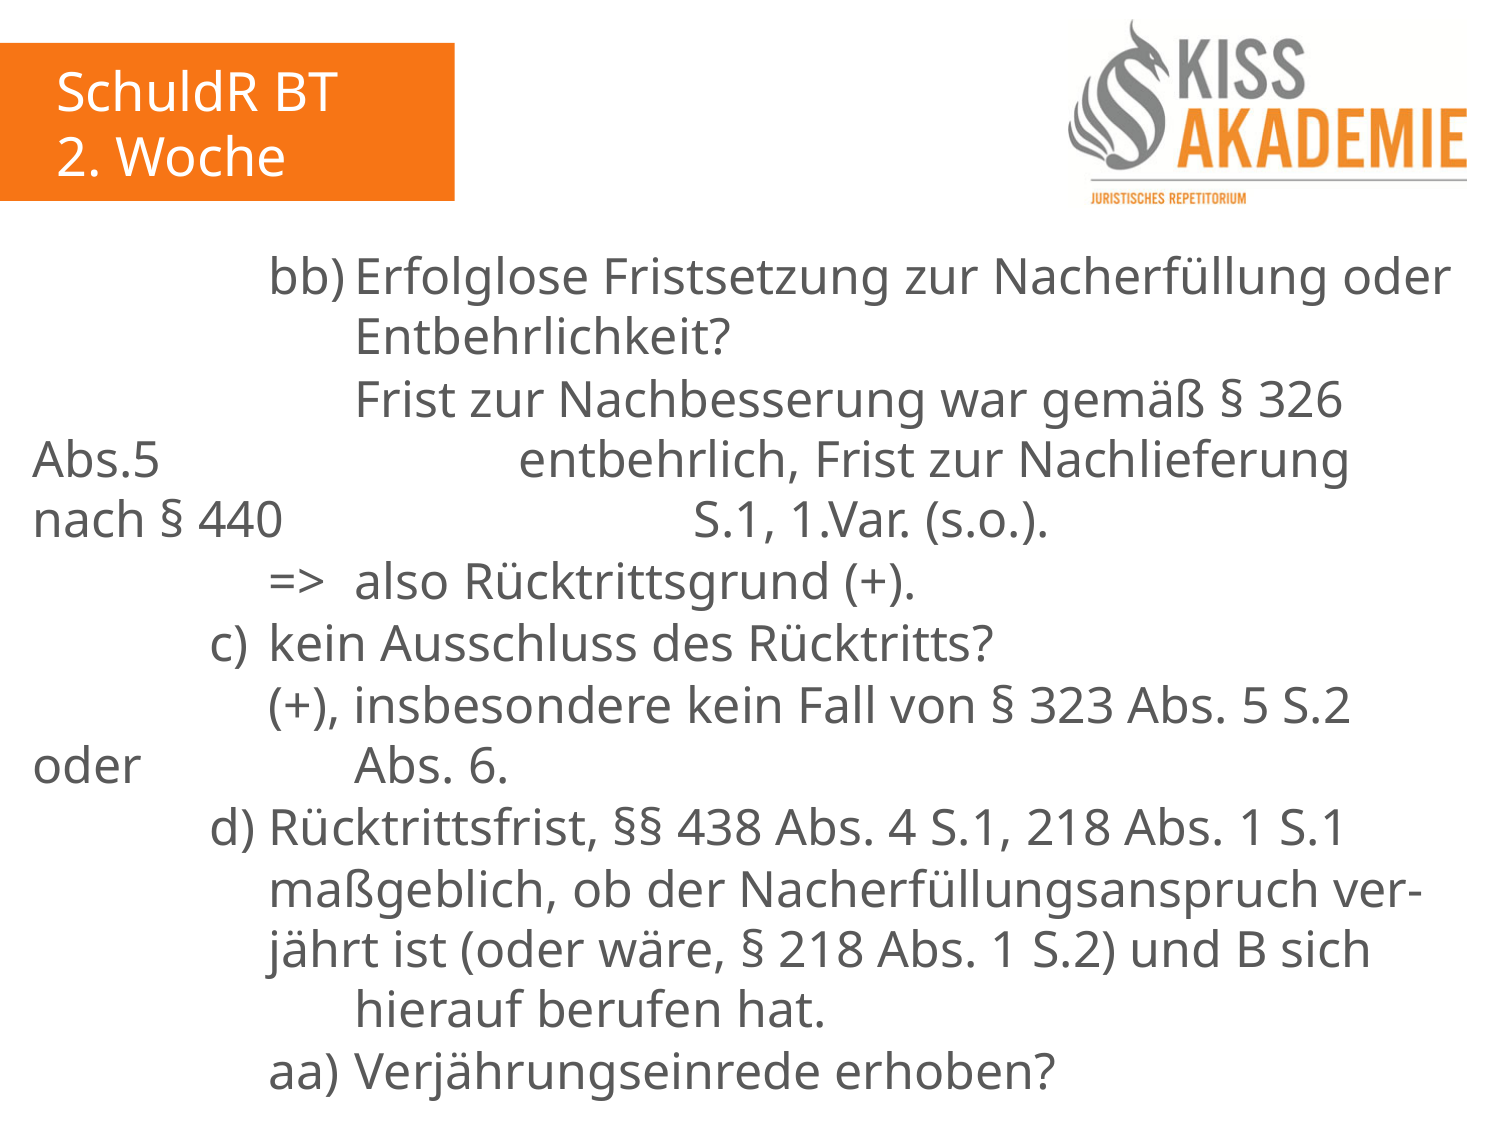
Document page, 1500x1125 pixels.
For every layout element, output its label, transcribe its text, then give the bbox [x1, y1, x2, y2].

text_box SchuldR BT 2. Woche [41, 49, 432, 195]
picture [1068, 19, 1467, 208]
text_box bb) Erfolglose Fristsetzung zur Nacherfüllung oder Entbehrlichkeit? Frist zur Nachbesserung war gemäß § 326 Abs.5 entbehrlich, Frist zur Nachlieferung nach § 440 S.1, 1.Var. (s.o.). => also Rücktrittsgrund (+). c) kein Ausschluss des Rücktritts? (+), insbesondere kein Fall von § 323 Abs. 5 S.2 oder Abs. 6. d) Rücktrittsfrist, §§ 438 Abs. 4 S.1, 218 Abs. 1 S.1 maßgeblich, ob der Nacherfüllungsanspruch ver- jährt ist (oder wäre, § 218 Abs. 1 S.2) und B sich hierauf berufen hat. aa) Verjährungseinrede erhoben? [17, 237, 1483, 1107]
text_box [0, 41, 457, 203]
